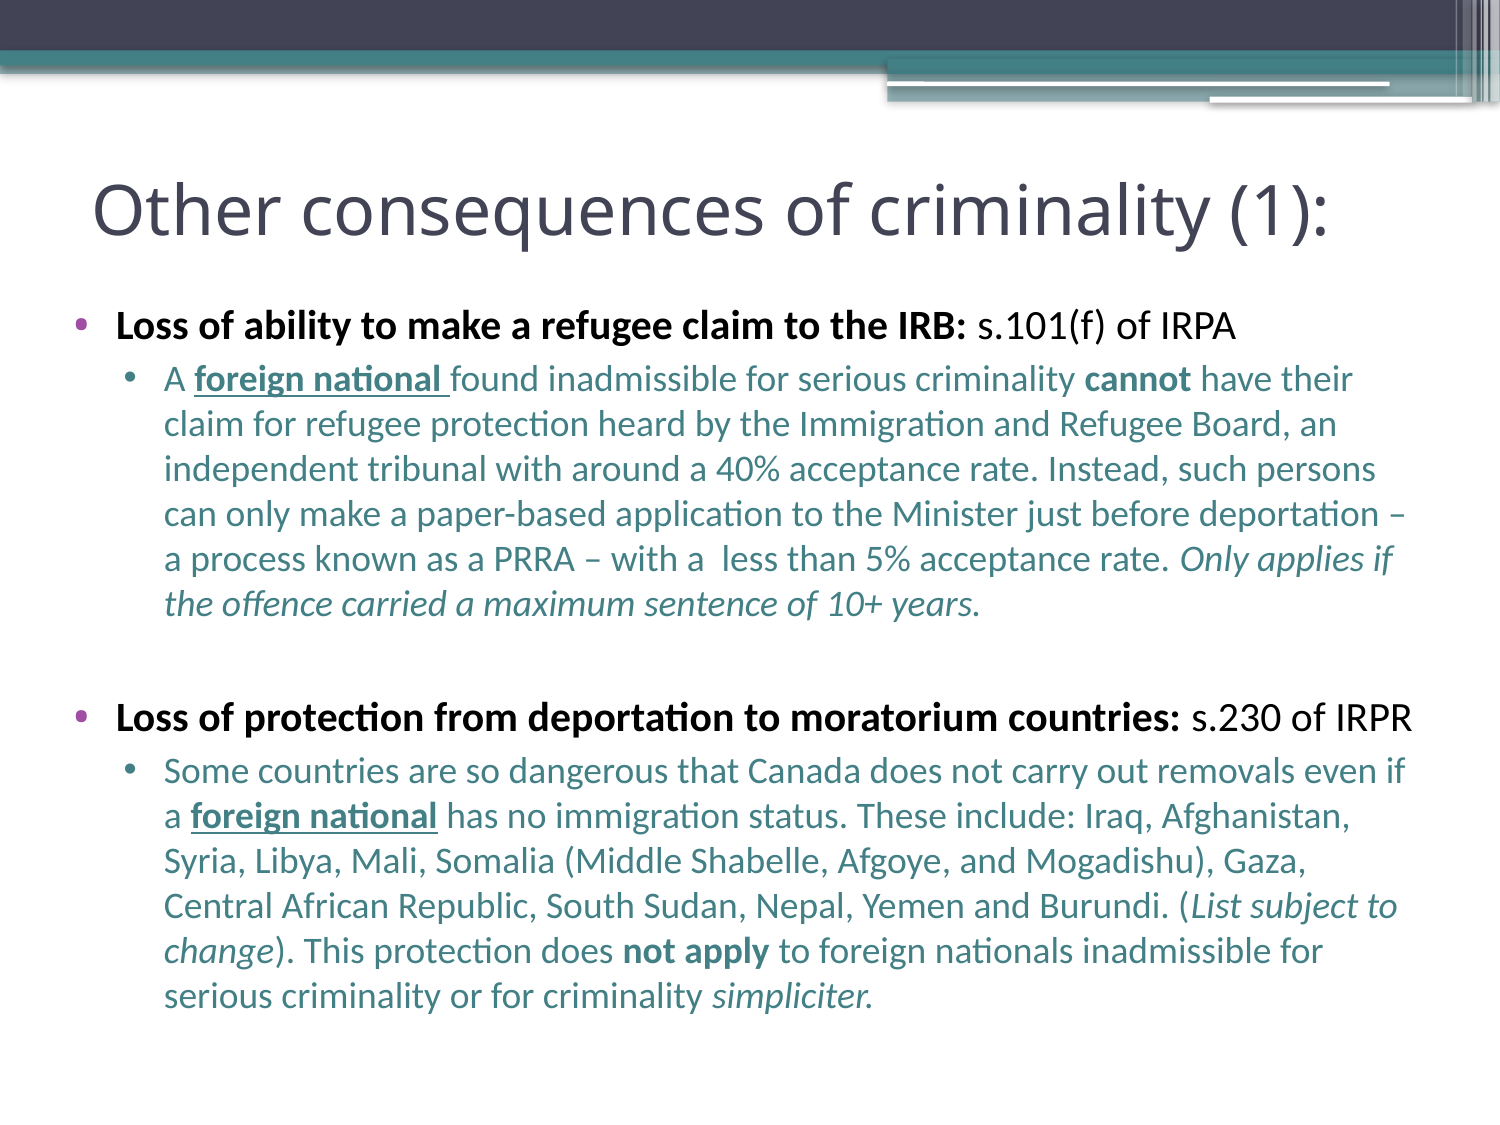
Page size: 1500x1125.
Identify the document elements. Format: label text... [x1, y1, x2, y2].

list Loss of ability to make a refugee claim to the IRB: s.101(f) of IRPA A foreign national found inadmissible for serious criminality cannot have their claim for refugee protection heard by the Immigration and Refugee Board, an independent tribunal with around a 40% acceptance rate. Instead, such persons can only make a paper-based application to the Minister just before deportation – a process known as a PRRA – with a less than 5% acceptance rate. Only applies if the offence carried a maximum sentence of 10+ years. Loss of protection from deportation to moratorium countries: s.230 of IRPR Some countries are so dangerous that Canada does not carry out removals even if a foreign national has no immigration status. These include: Iraq, Afghanistan, Syria, Libya, Mali, Somalia (Middle Shabelle, Afgoye, and Mogadishu), Gaza, Central African Republic, South Sudan, Nepal, Yemen and Burundi. (List subject to change). This protection does not apply to foreign nationals inadmissible for serious criminality or for criminality simpliciter. [41, 290, 1436, 976]
title Other consequences of criminality (1): [76, 125, 1427, 290]
